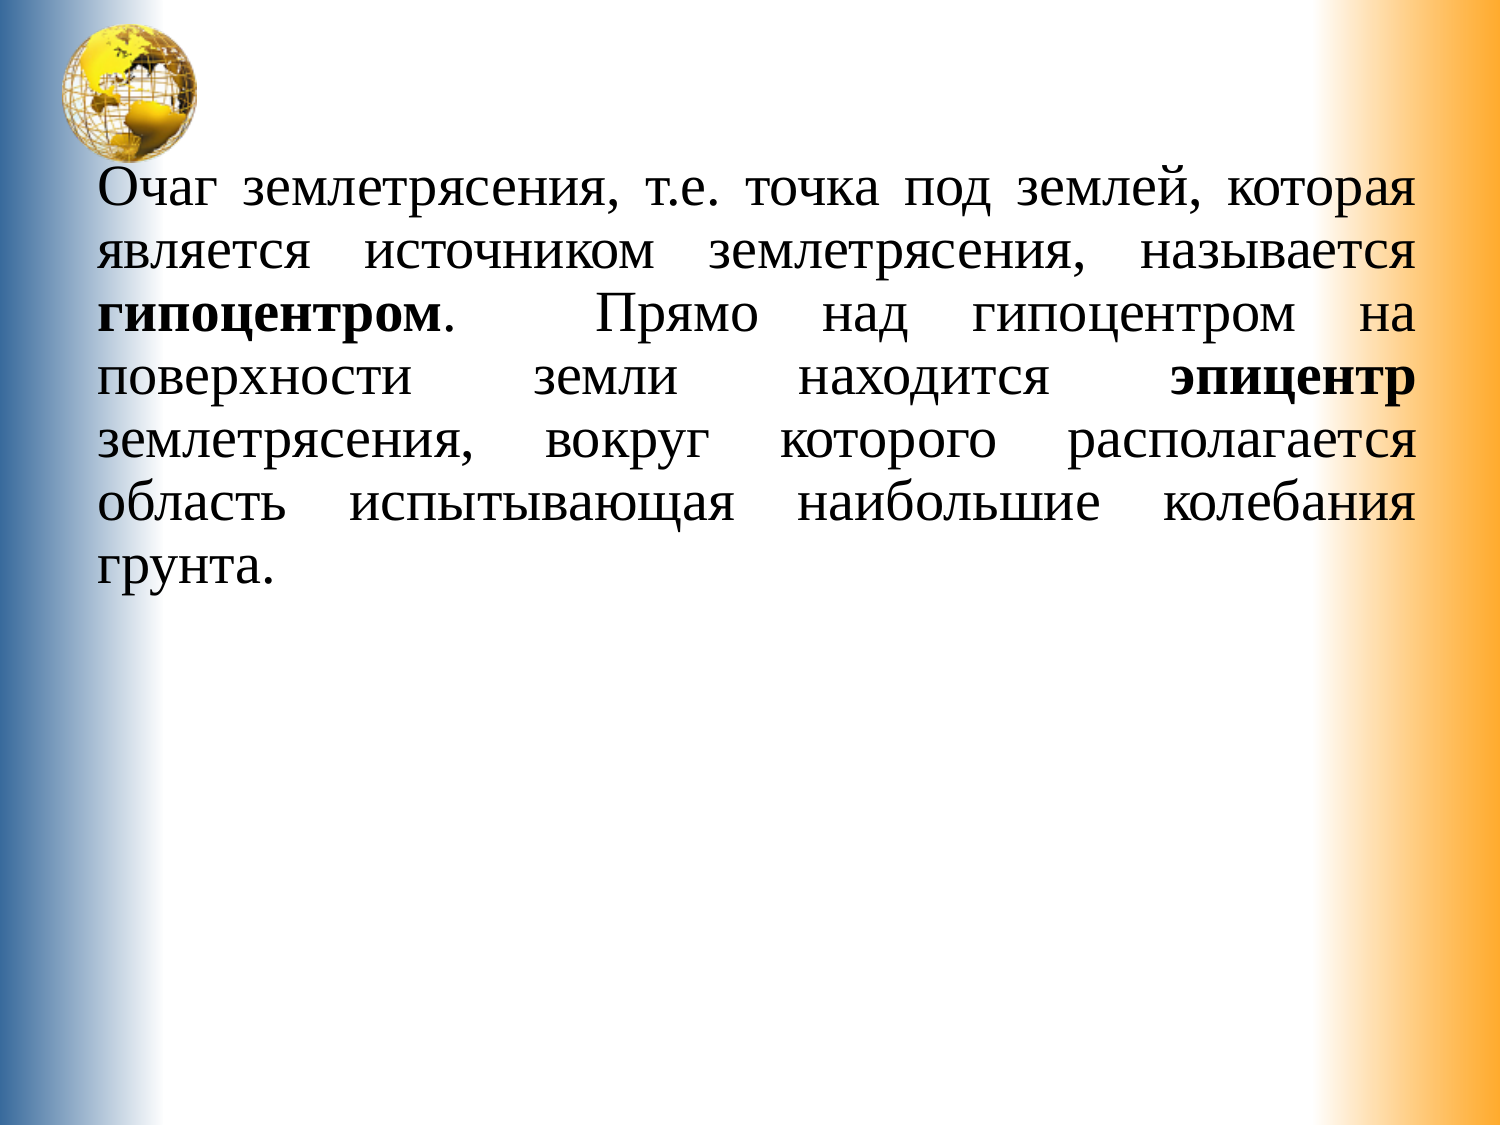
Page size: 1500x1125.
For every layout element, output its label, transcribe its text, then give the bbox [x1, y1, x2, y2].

title Очаг землетрясения, т.е. точка под землей, которая является источником землетрясения, называется гипоцентром. Прямо над гипоцентром на поверхности земли находится эпицентр землетрясения, вокруг которого располагается область испытывающая наибольшие колебания грунта. [81, 175, 1433, 577]
picture [62, 24, 197, 163]
